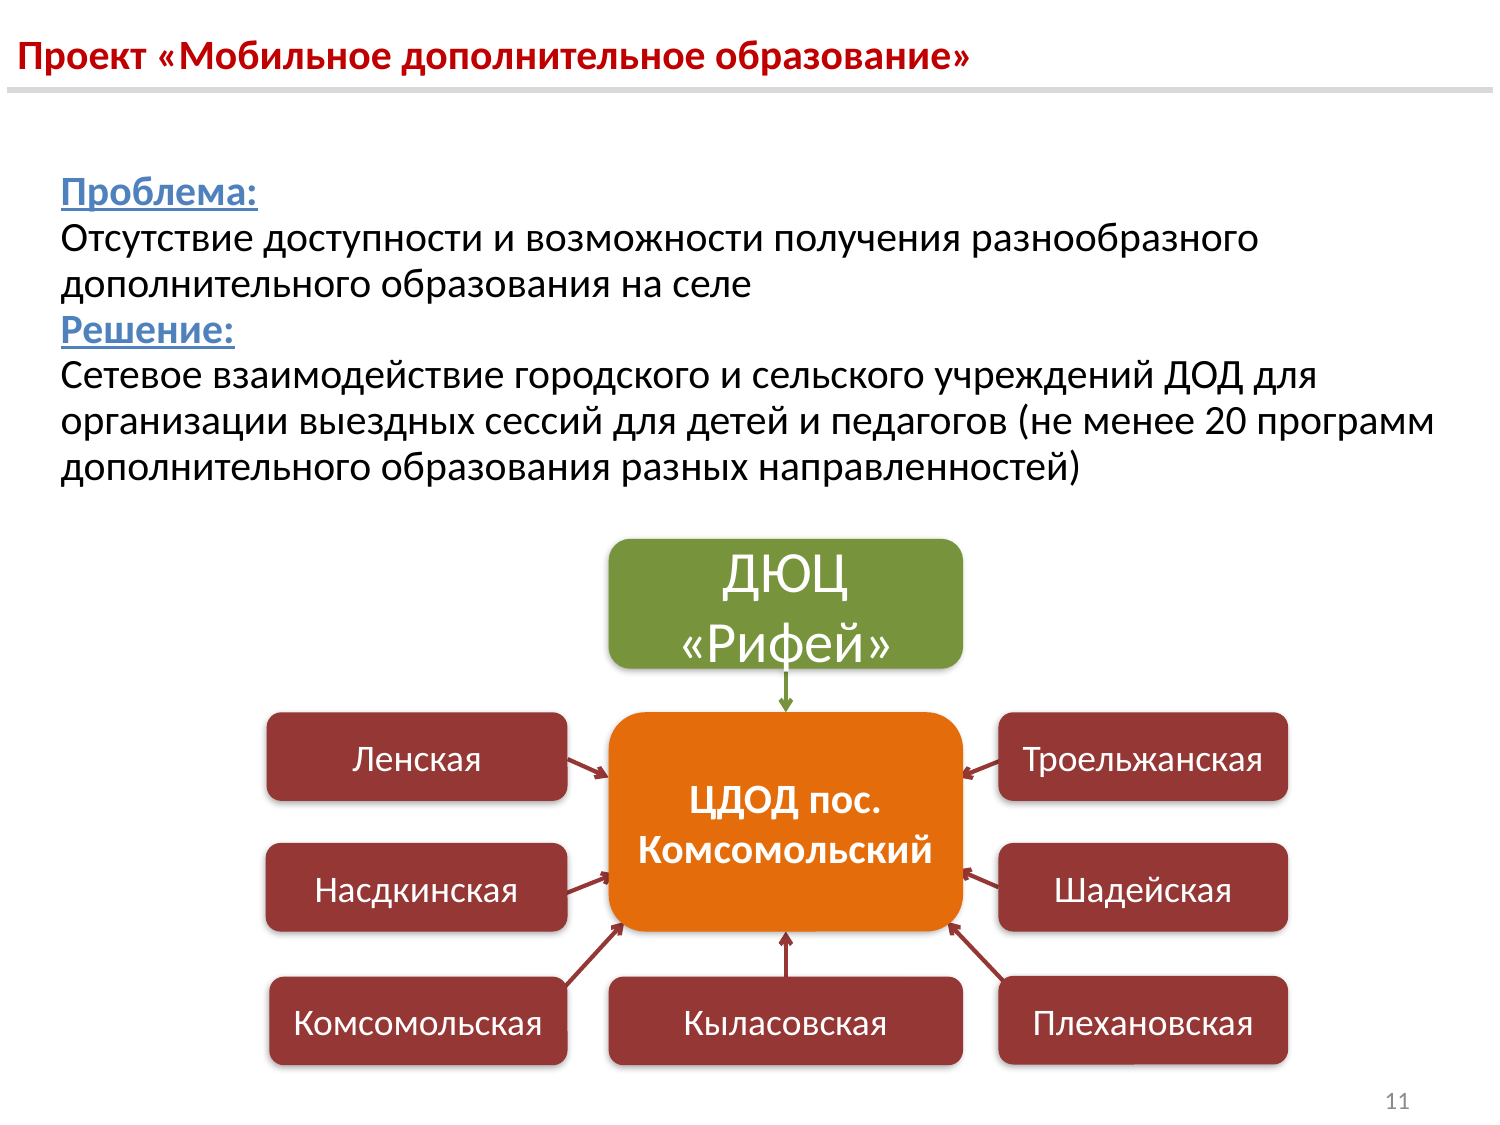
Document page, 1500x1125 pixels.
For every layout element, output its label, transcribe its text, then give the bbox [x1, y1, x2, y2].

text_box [958, 760, 1002, 778]
text_box Комсомольская [269, 976, 568, 1066]
slide_number 11 [1074, 1069, 1425, 1125]
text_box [559, 921, 625, 993]
text_box ДЮЦ «Рифей» [608, 538, 964, 669]
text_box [947, 921, 1007, 985]
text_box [567, 758, 609, 778]
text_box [957, 869, 999, 888]
text_box Насдкинская [265, 842, 568, 932]
text_box ЦДОД пос. Комсомольский [608, 712, 964, 932]
text_box Плехановская [998, 975, 1289, 1065]
text_box Ленская [266, 712, 568, 801]
title Проект «Мобильное дополнительное образование» [2, 2, 1421, 103]
text_box Проблема: Отсутствие доступности и возможности получения разнообразного дополнительного образования на селе Решение: Сетевое взаимодействие городского и сельского учреждений ДОД для организации выездных сессий для детей и педагогов (не менее 20 программ дополнительного образования разных направленностей) [45, 160, 1452, 497]
text_box Троельжанская [998, 712, 1289, 801]
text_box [565, 873, 616, 894]
text_box Шадейская [998, 842, 1289, 932]
text_box Кыласовская [608, 976, 964, 1066]
